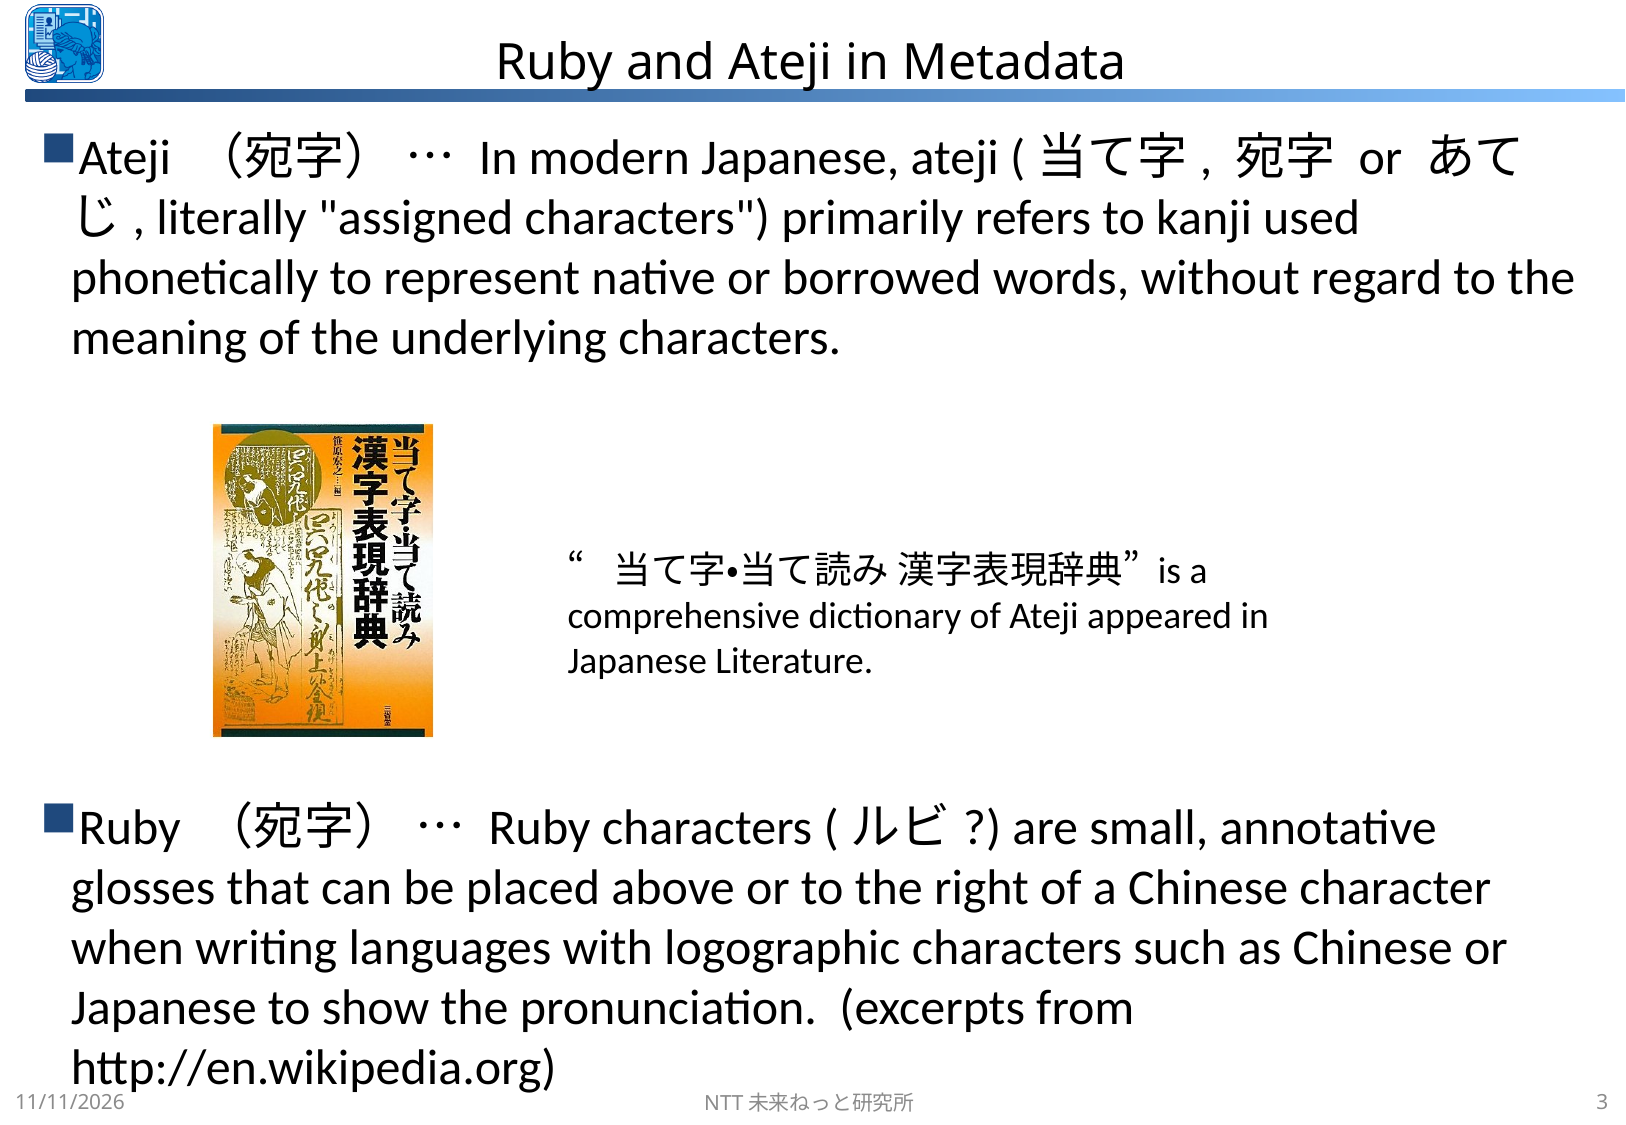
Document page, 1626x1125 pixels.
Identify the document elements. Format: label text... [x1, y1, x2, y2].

picture [138, 396, 506, 764]
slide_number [0, 1082, 269, 1123]
text_box “当て字・当て読み 漢字表現辞典” is a comprehensive dictionary of Ateji appeared in Japanese Literature. [552, 538, 1333, 689]
list Ateji （宛字） … In modern Japanese, ateji (当て字, 宛字 or あてじ, literally "assigned characters") primarily refers to kanji used phonetically to represent native or borrowed words, without regard to the meaning of the underlying characters. Ruby （宛字） … Ruby characters (ルビ?) are small, annotative glosses that can be placed above or to the right of a Chinese character when writing languages with logographic characters such as Chinese or Japanese to show the pronunciation. (excerpts from http://en.wikipedia.org) [25, 116, 1600, 1079]
footer NTT未来ねっと研究所 [275, 1082, 1344, 1123]
picture [25, 4, 104, 29]
title Ruby and Ateji in Metadata [25, 29, 1598, 91]
slide_number 3 [1497, 1082, 1624, 1123]
